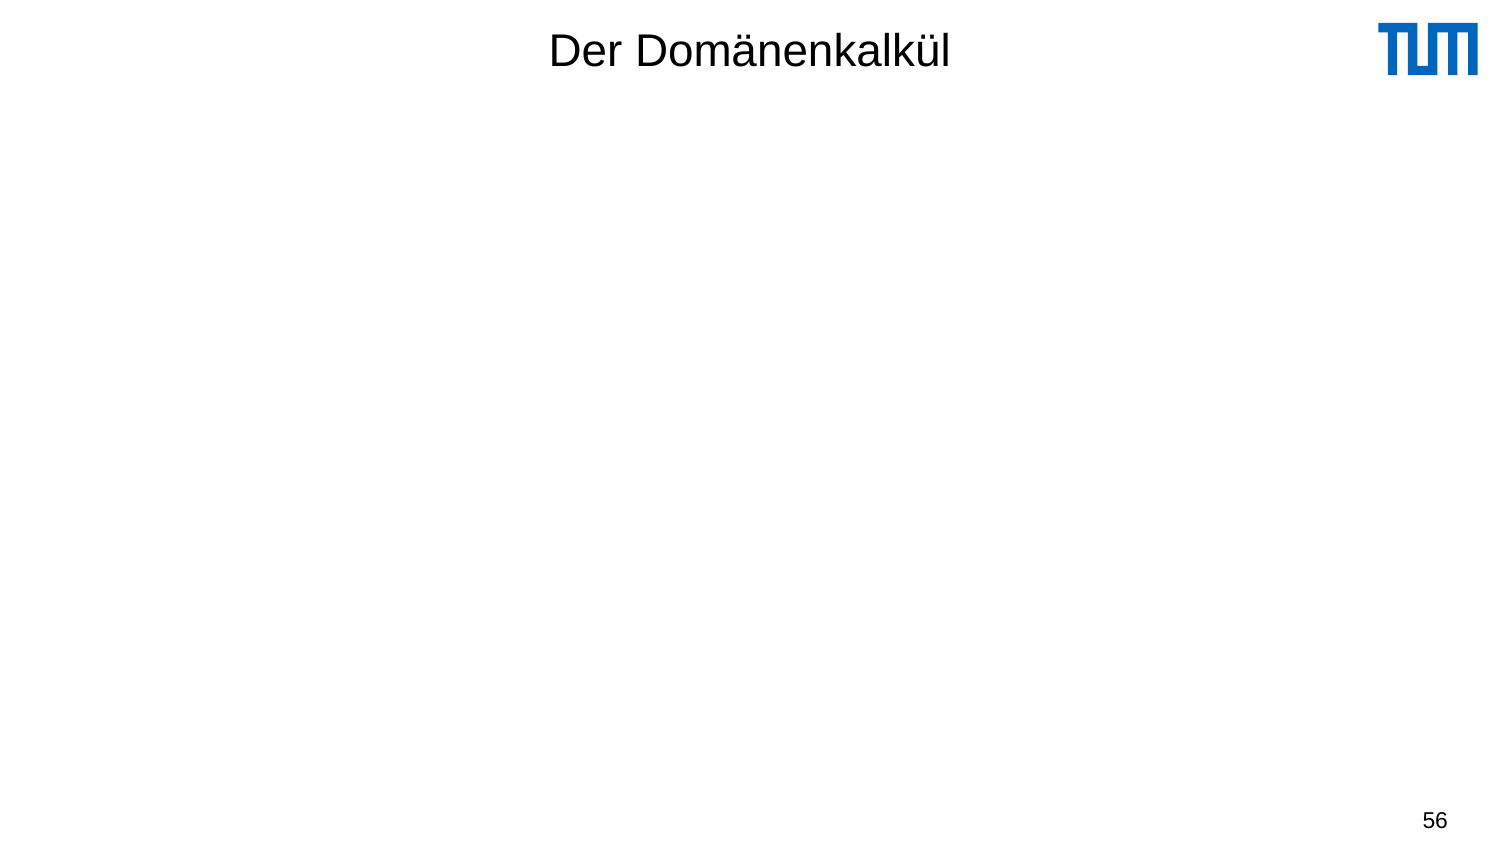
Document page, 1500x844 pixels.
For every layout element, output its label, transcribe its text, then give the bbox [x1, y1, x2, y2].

title Der Domänenkalkül [187, 0, 1313, 141]
slide_number 56 [1111, 796, 1448, 842]
